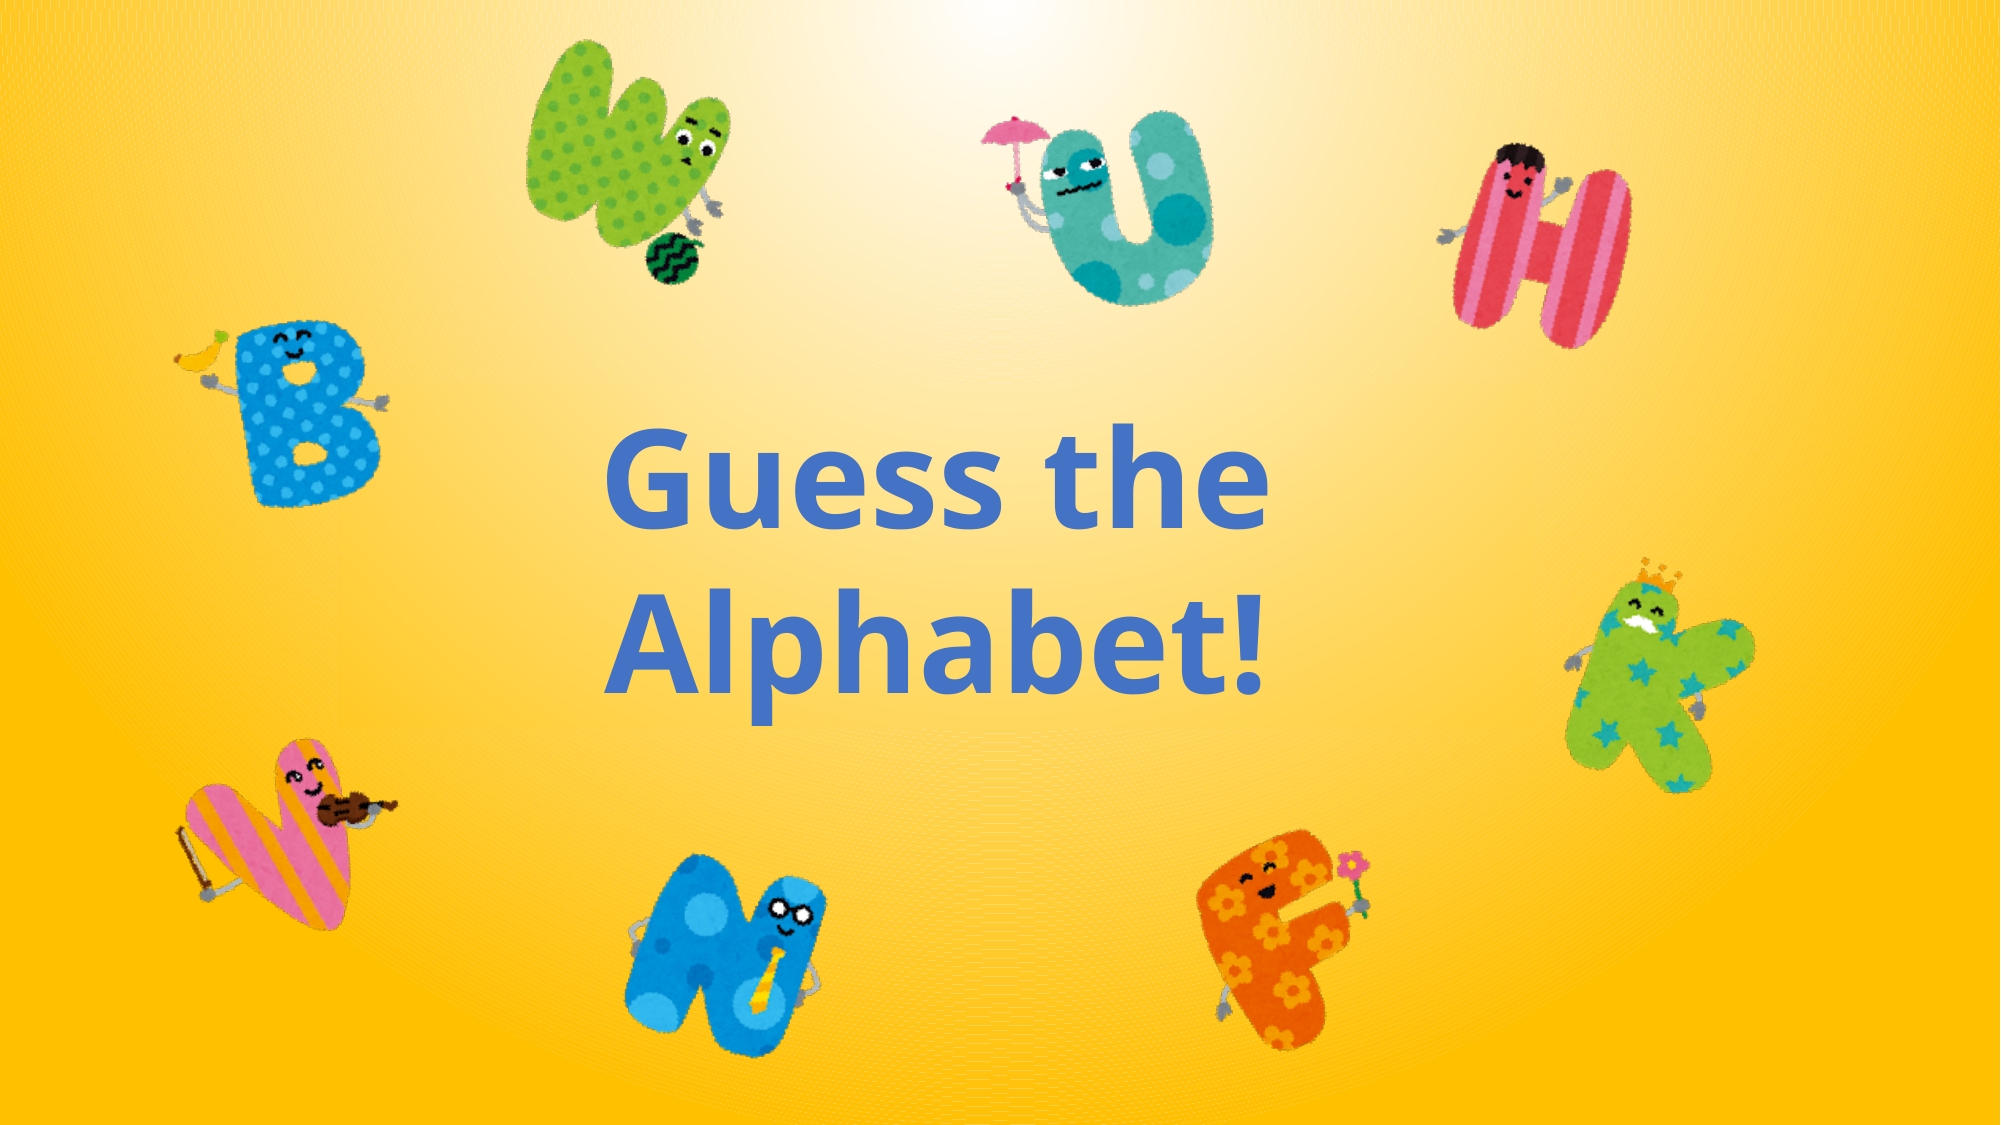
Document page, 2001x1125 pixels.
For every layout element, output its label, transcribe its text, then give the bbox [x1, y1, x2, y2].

text_box Guess the Alphabet! [339, 383, 1534, 729]
picture [133, 680, 453, 1000]
picture [1134, 782, 1447, 1096]
picture [470, 0, 784, 313]
picture [973, 69, 1256, 352]
picture [580, 805, 873, 1096]
picture [1396, 104, 1680, 388]
picture [159, 278, 429, 550]
picture [1506, 530, 1810, 832]
